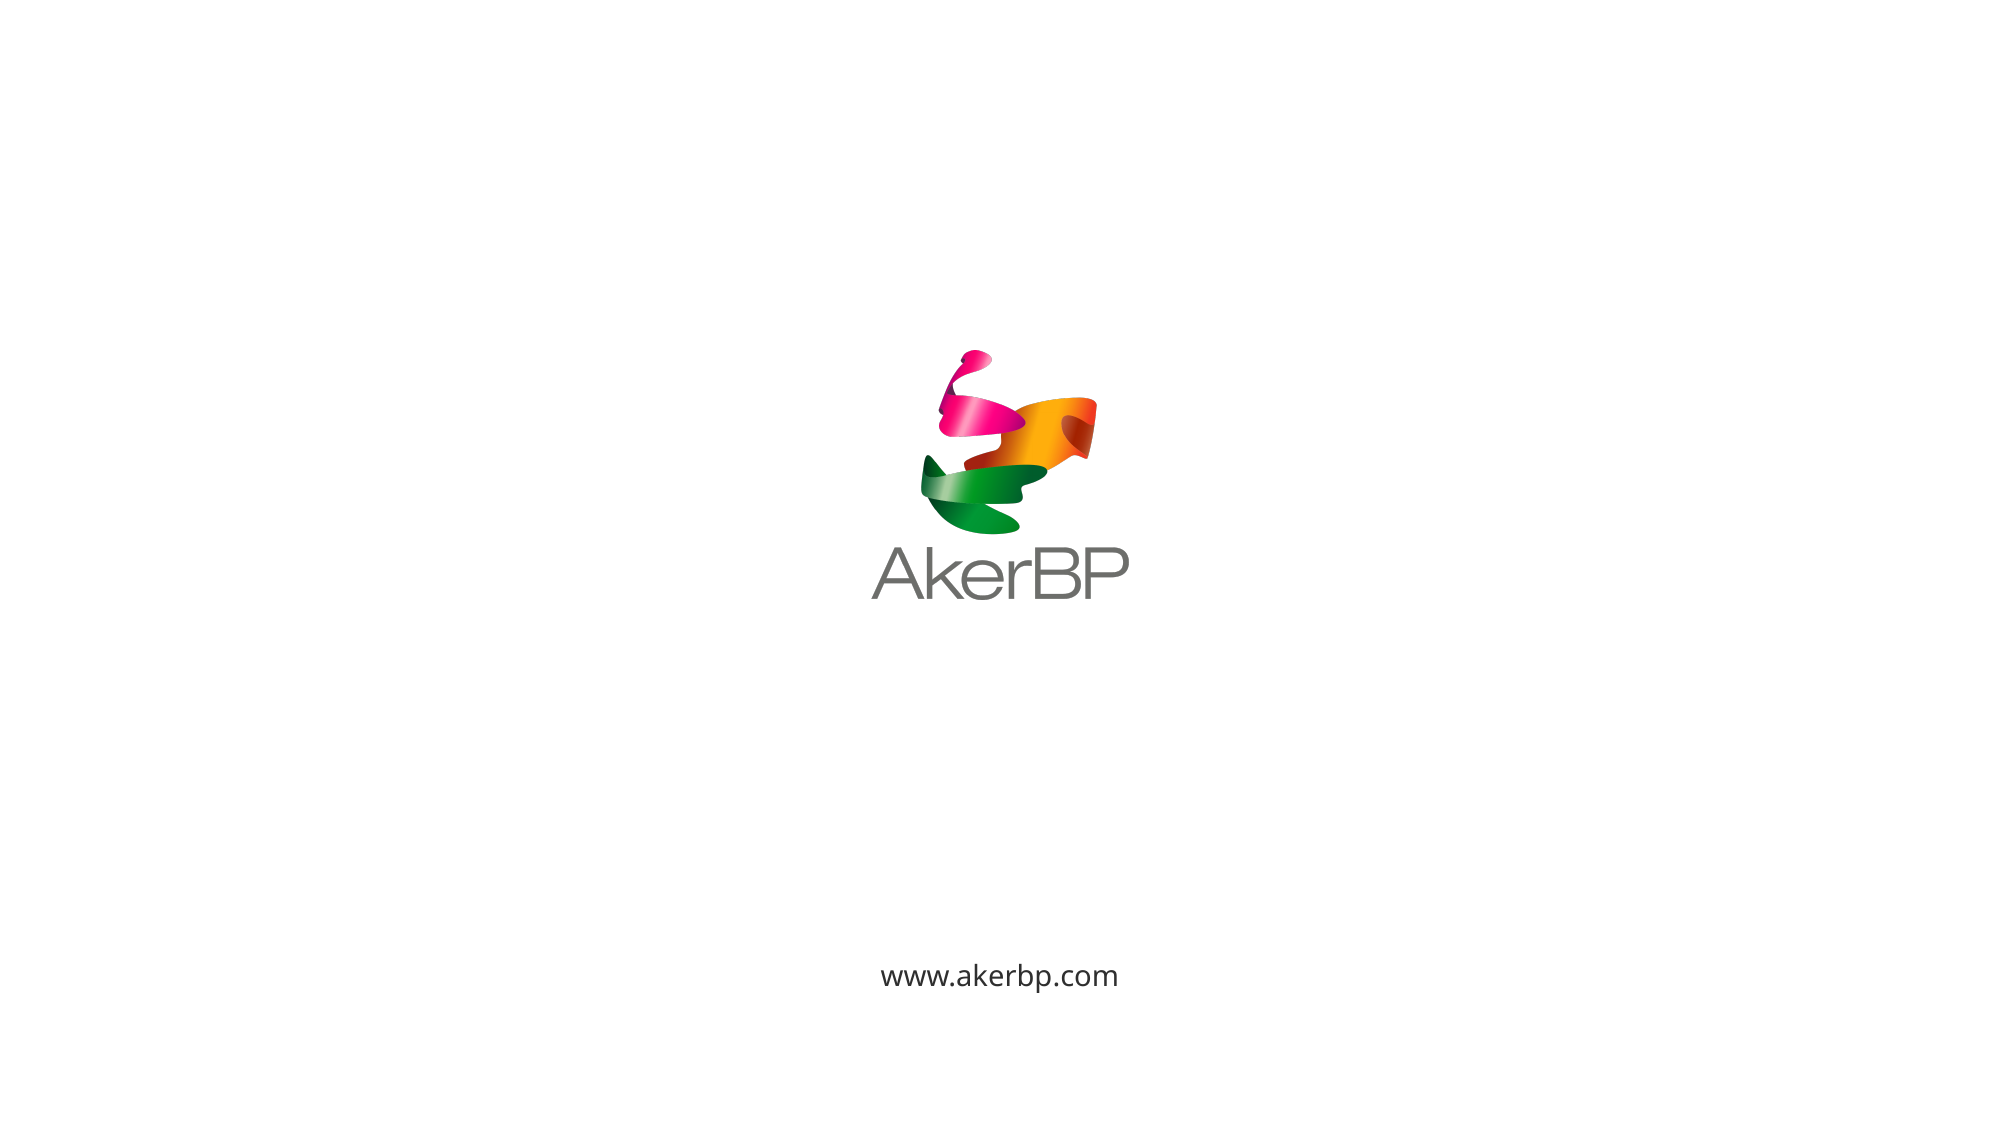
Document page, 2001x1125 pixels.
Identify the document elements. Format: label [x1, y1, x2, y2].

picture [871, 350, 1129, 600]
